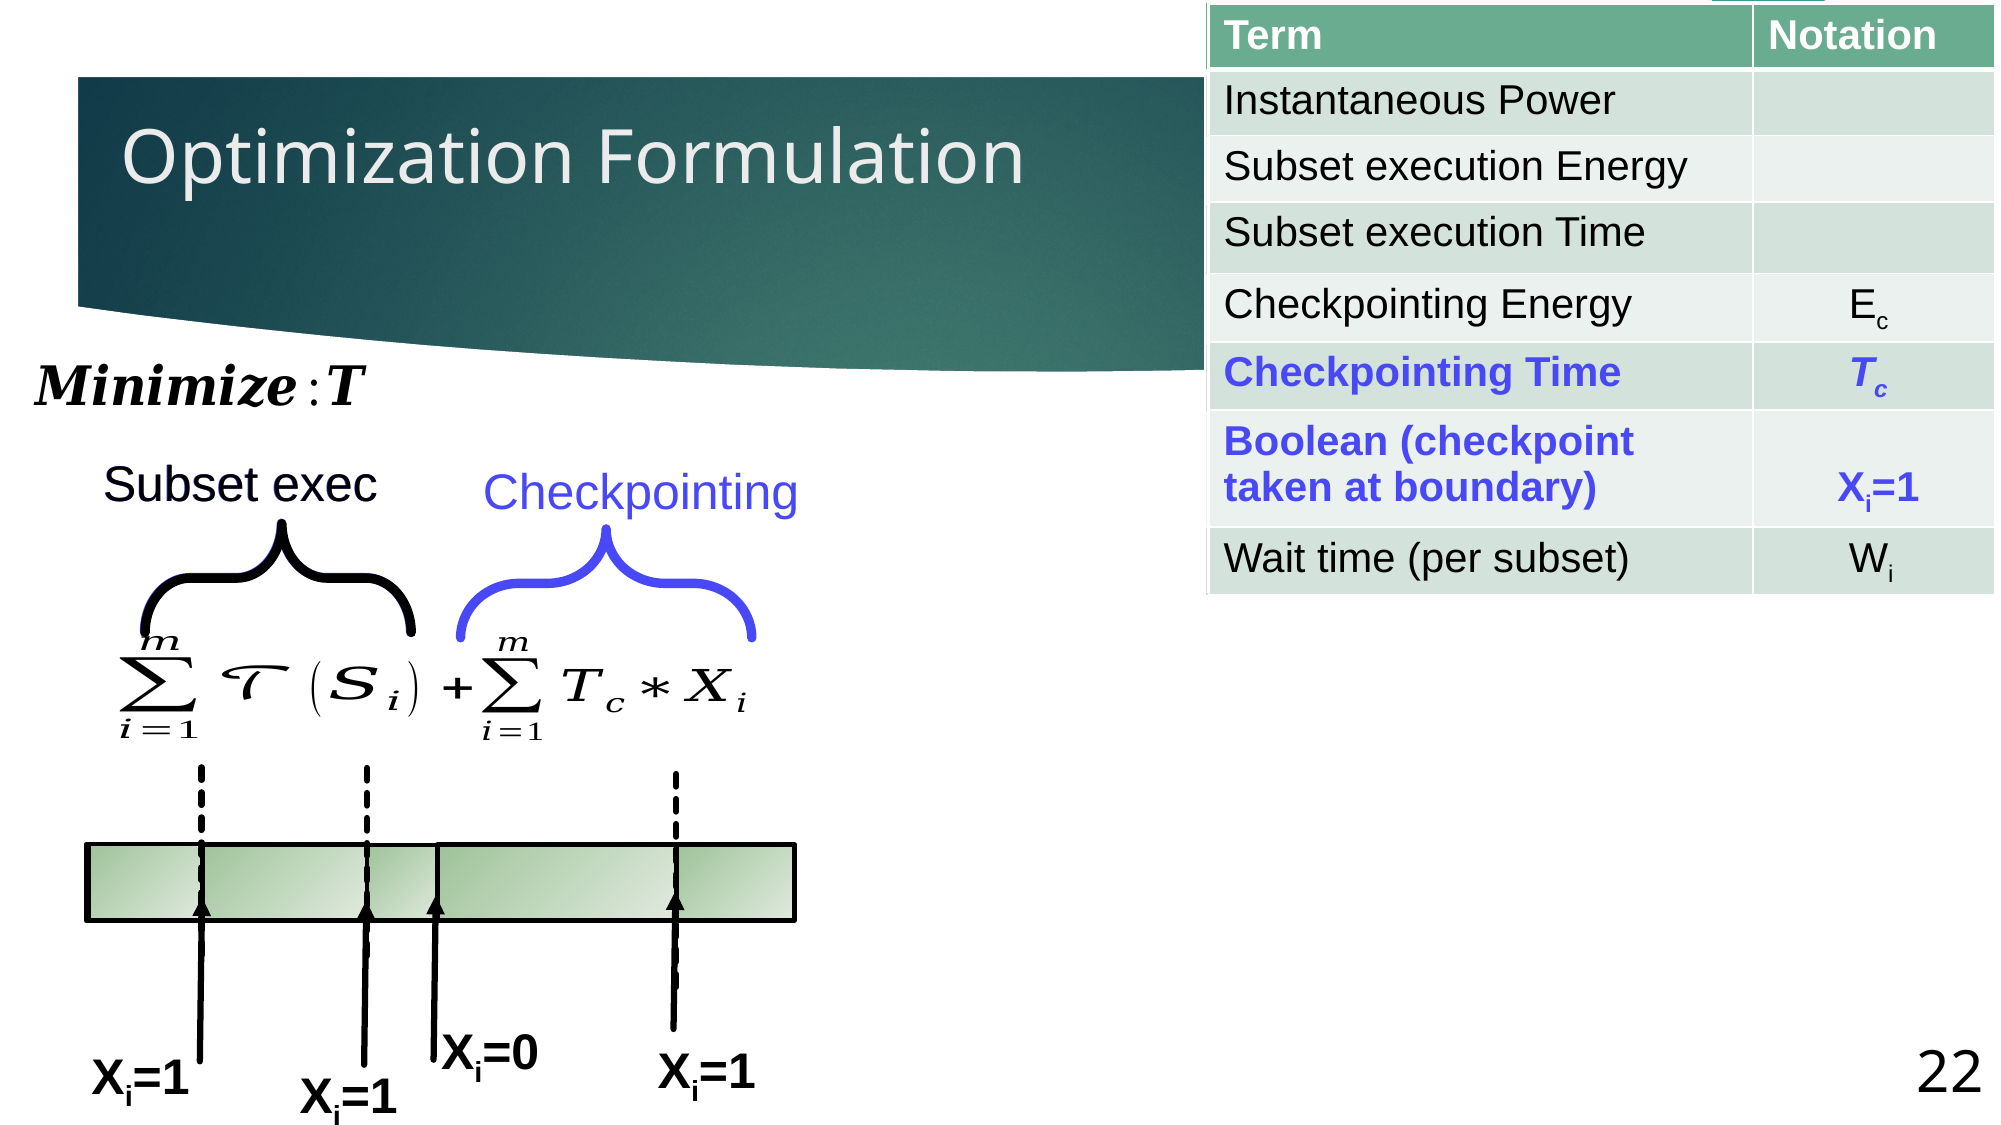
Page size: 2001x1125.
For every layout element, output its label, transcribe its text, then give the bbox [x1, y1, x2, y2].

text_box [460, 451, 818, 639]
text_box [786, 843, 795, 922]
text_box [76, 767, 780, 1113]
title Optimization Formulation [105, 96, 1204, 212]
text_box 22 [1881, 995, 2000, 1121]
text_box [88, 444, 423, 633]
